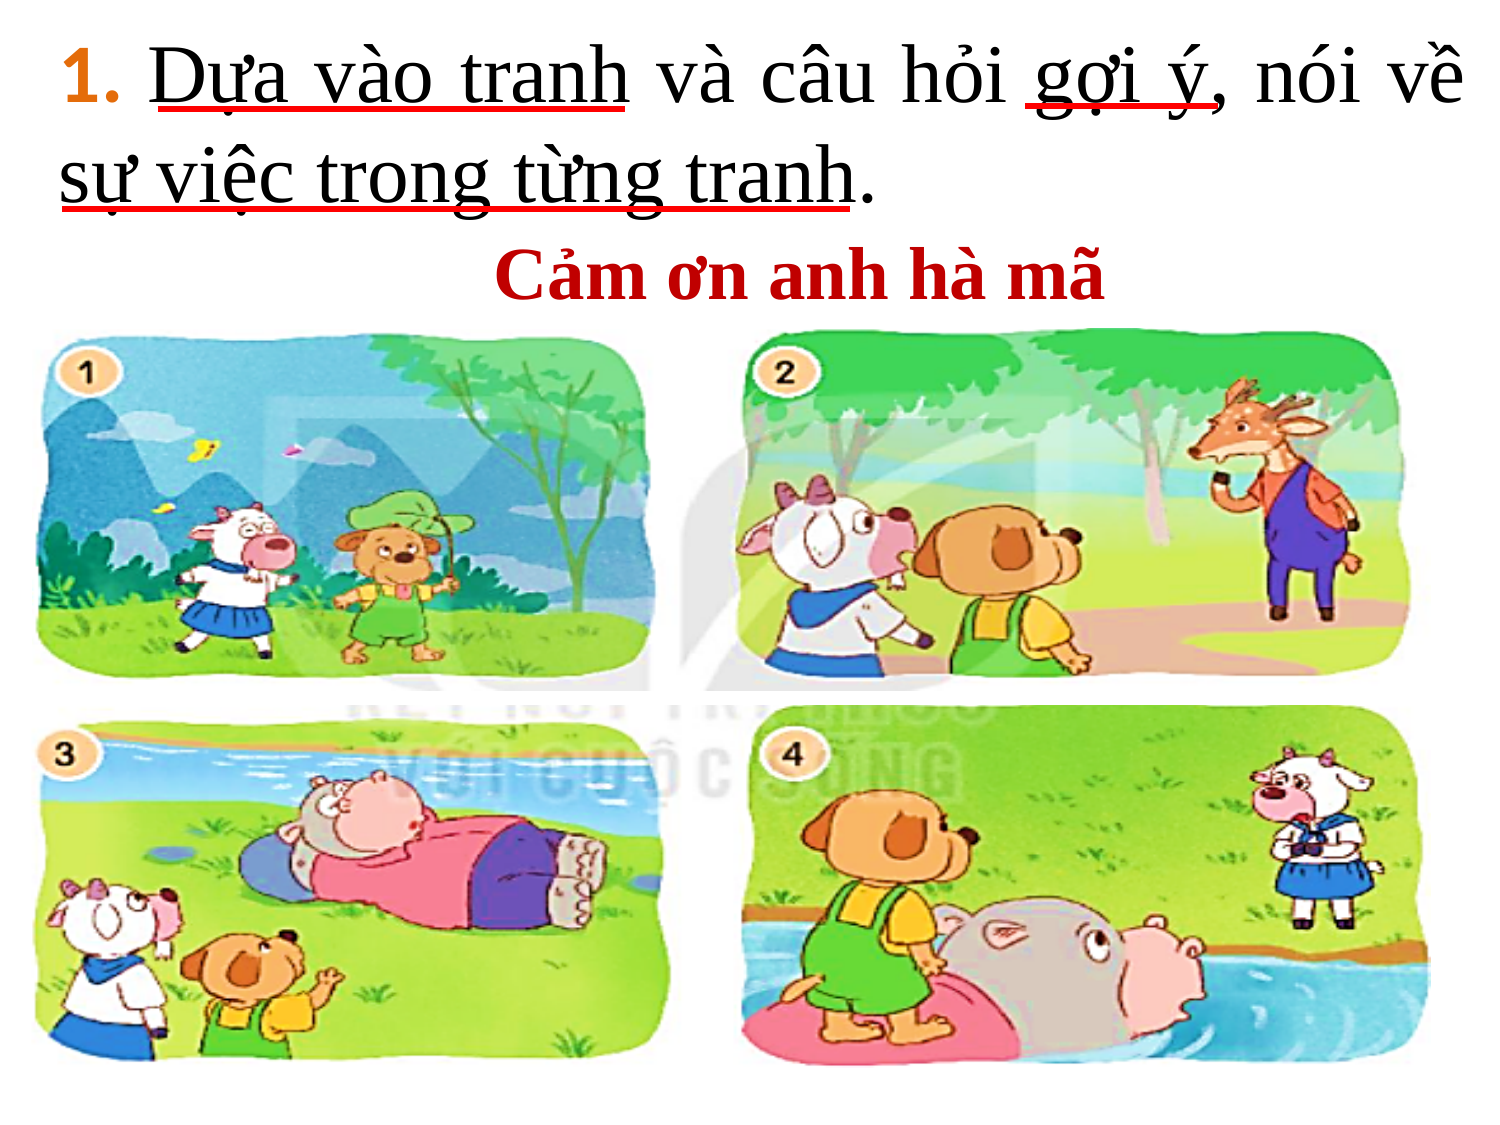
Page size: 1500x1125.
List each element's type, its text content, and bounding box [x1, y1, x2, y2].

picture [32, 328, 1431, 691]
picture [30, 705, 1431, 1068]
text_box 1. Dựa vào tranh và câu hỏi gợi ý, nói về sự việc trong từng tranh. [39, 9, 1488, 230]
text_box Cảm ơn anh hà mã [387, 169, 1213, 325]
